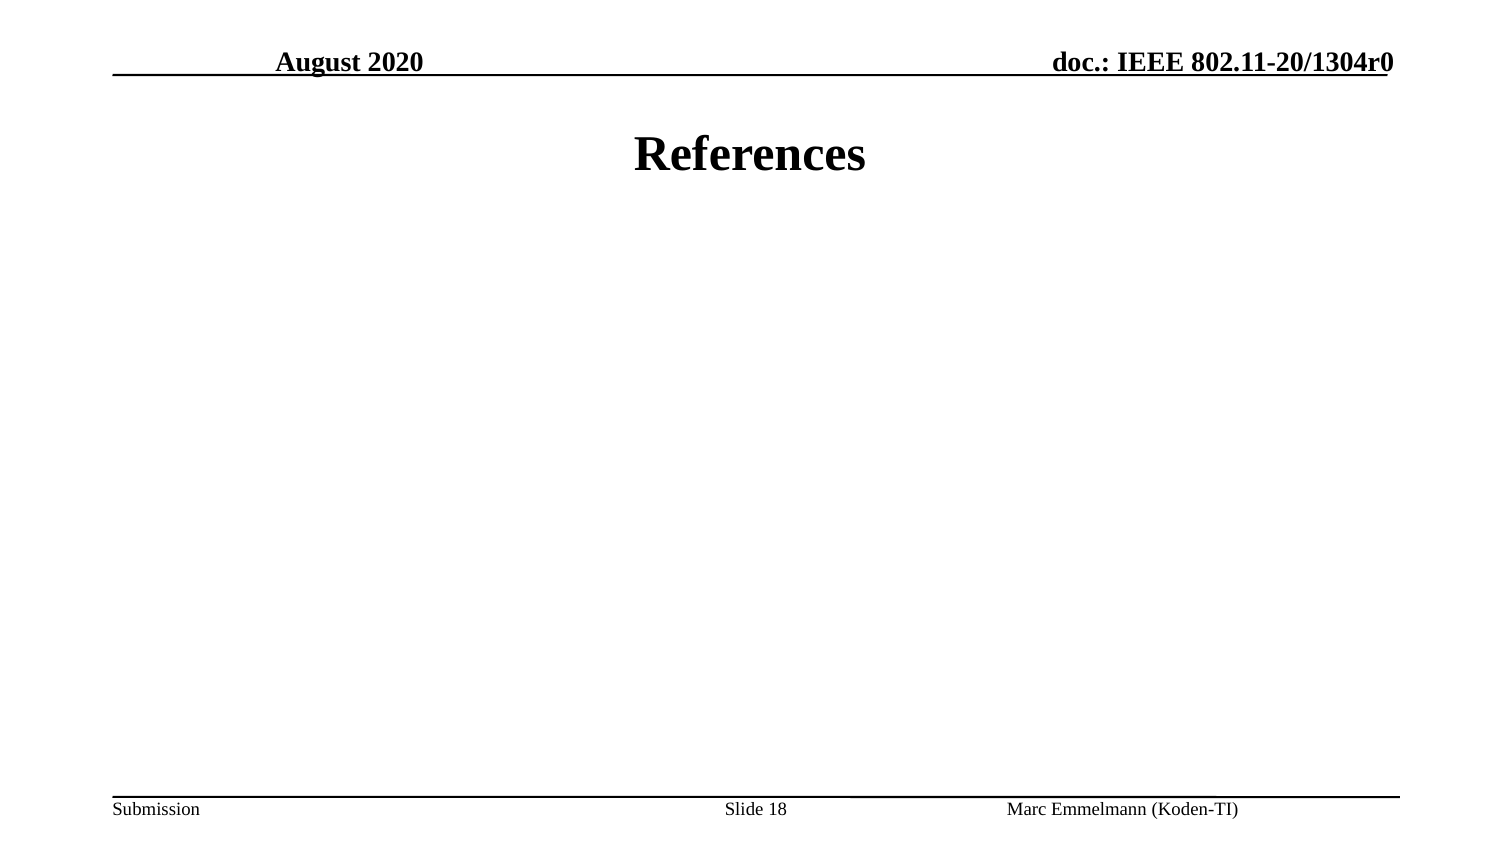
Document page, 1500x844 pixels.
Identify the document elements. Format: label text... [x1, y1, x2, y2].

footer Marc Emmelmann (Koden-TI) [951, 796, 1239, 820]
title References [271, 84, 1229, 216]
slide_number Slide 18 [712, 796, 800, 842]
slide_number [275, 43, 568, 78]
